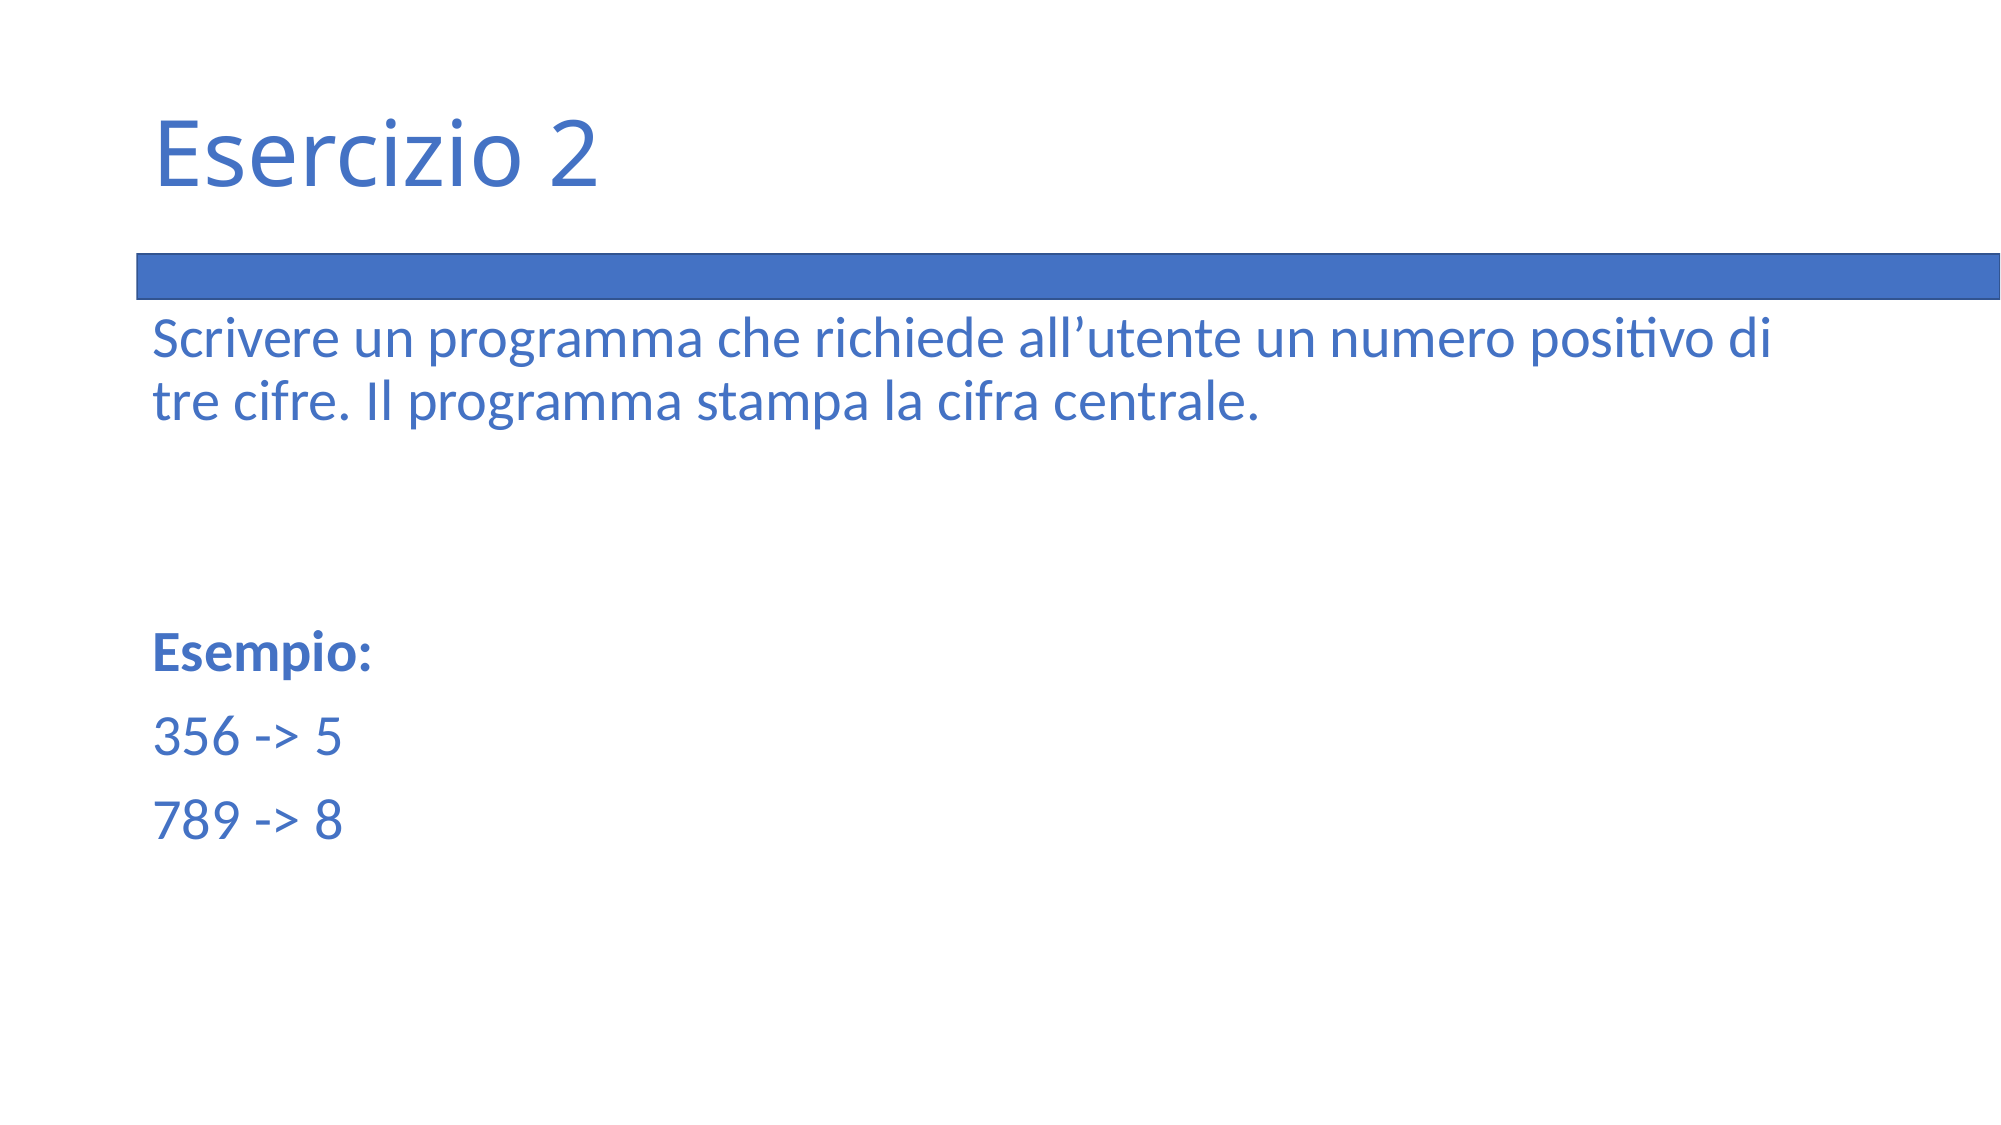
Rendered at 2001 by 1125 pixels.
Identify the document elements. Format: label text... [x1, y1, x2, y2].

list Scrivere un programma che richiede all’utente un numero positivo di tre cifre. Il programma stampa la cifra centrale. Esempio: 356 -> 5 789 -> 8 [137, 299, 1863, 1014]
title Esercizio 2 [137, 59, 1863, 255]
